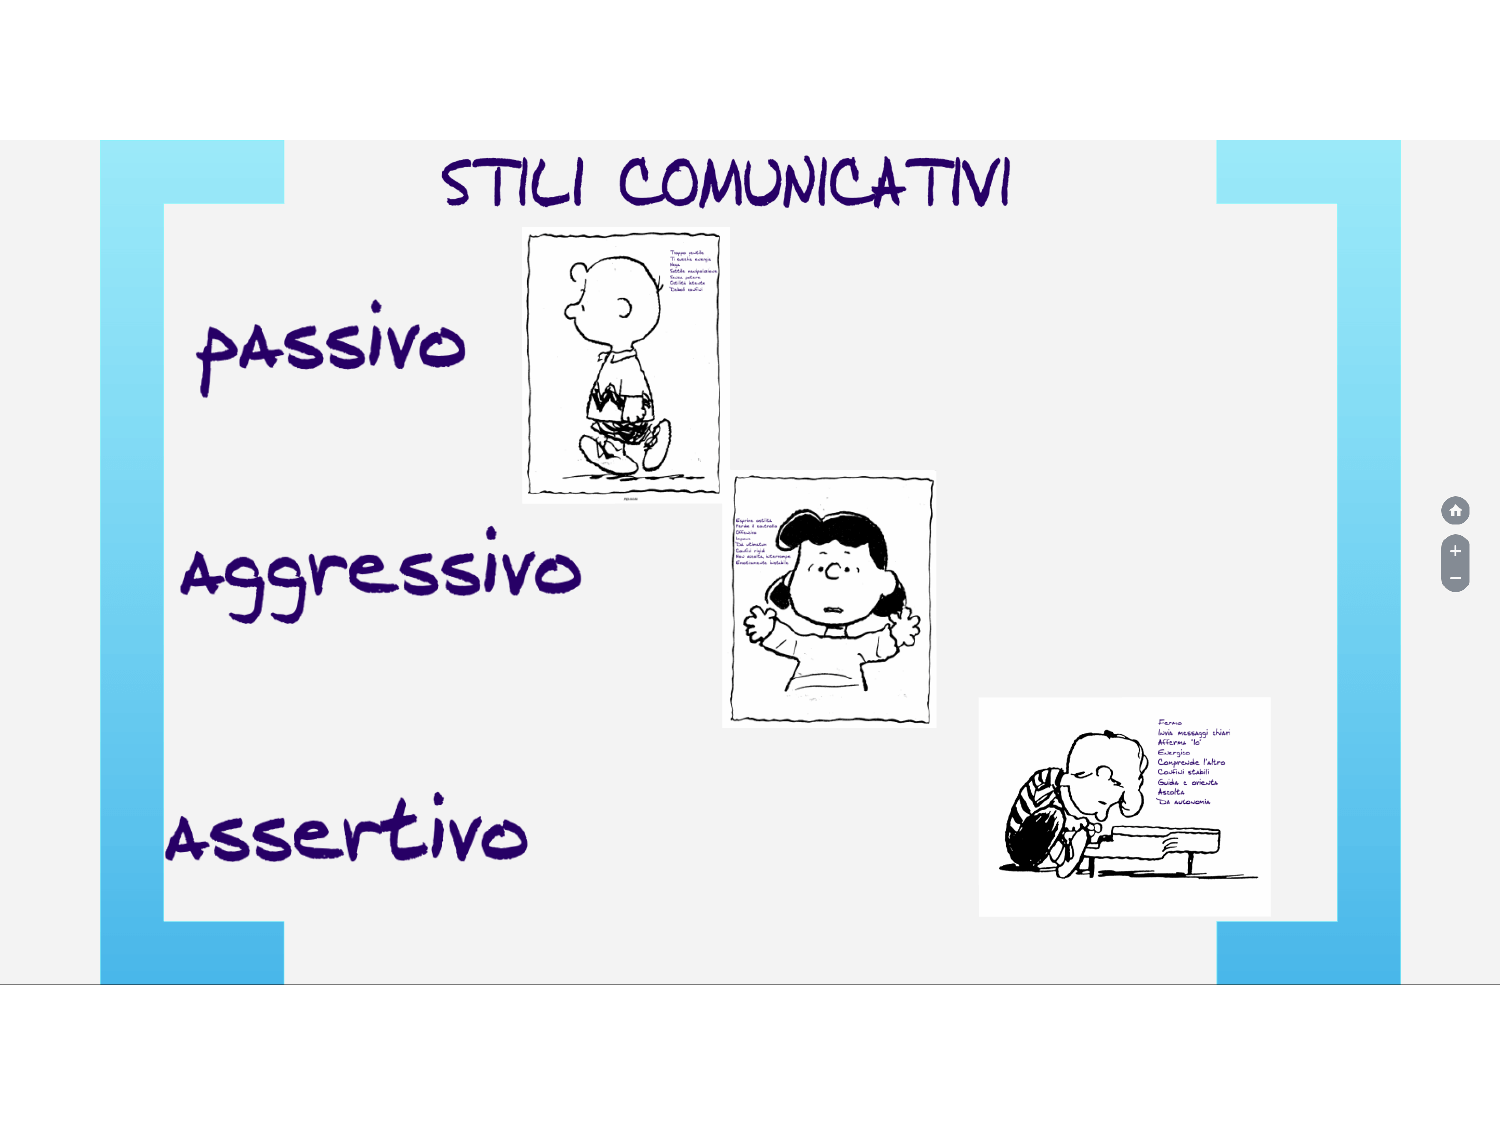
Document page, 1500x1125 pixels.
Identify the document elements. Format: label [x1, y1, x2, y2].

picture [0, 140, 1500, 985]
